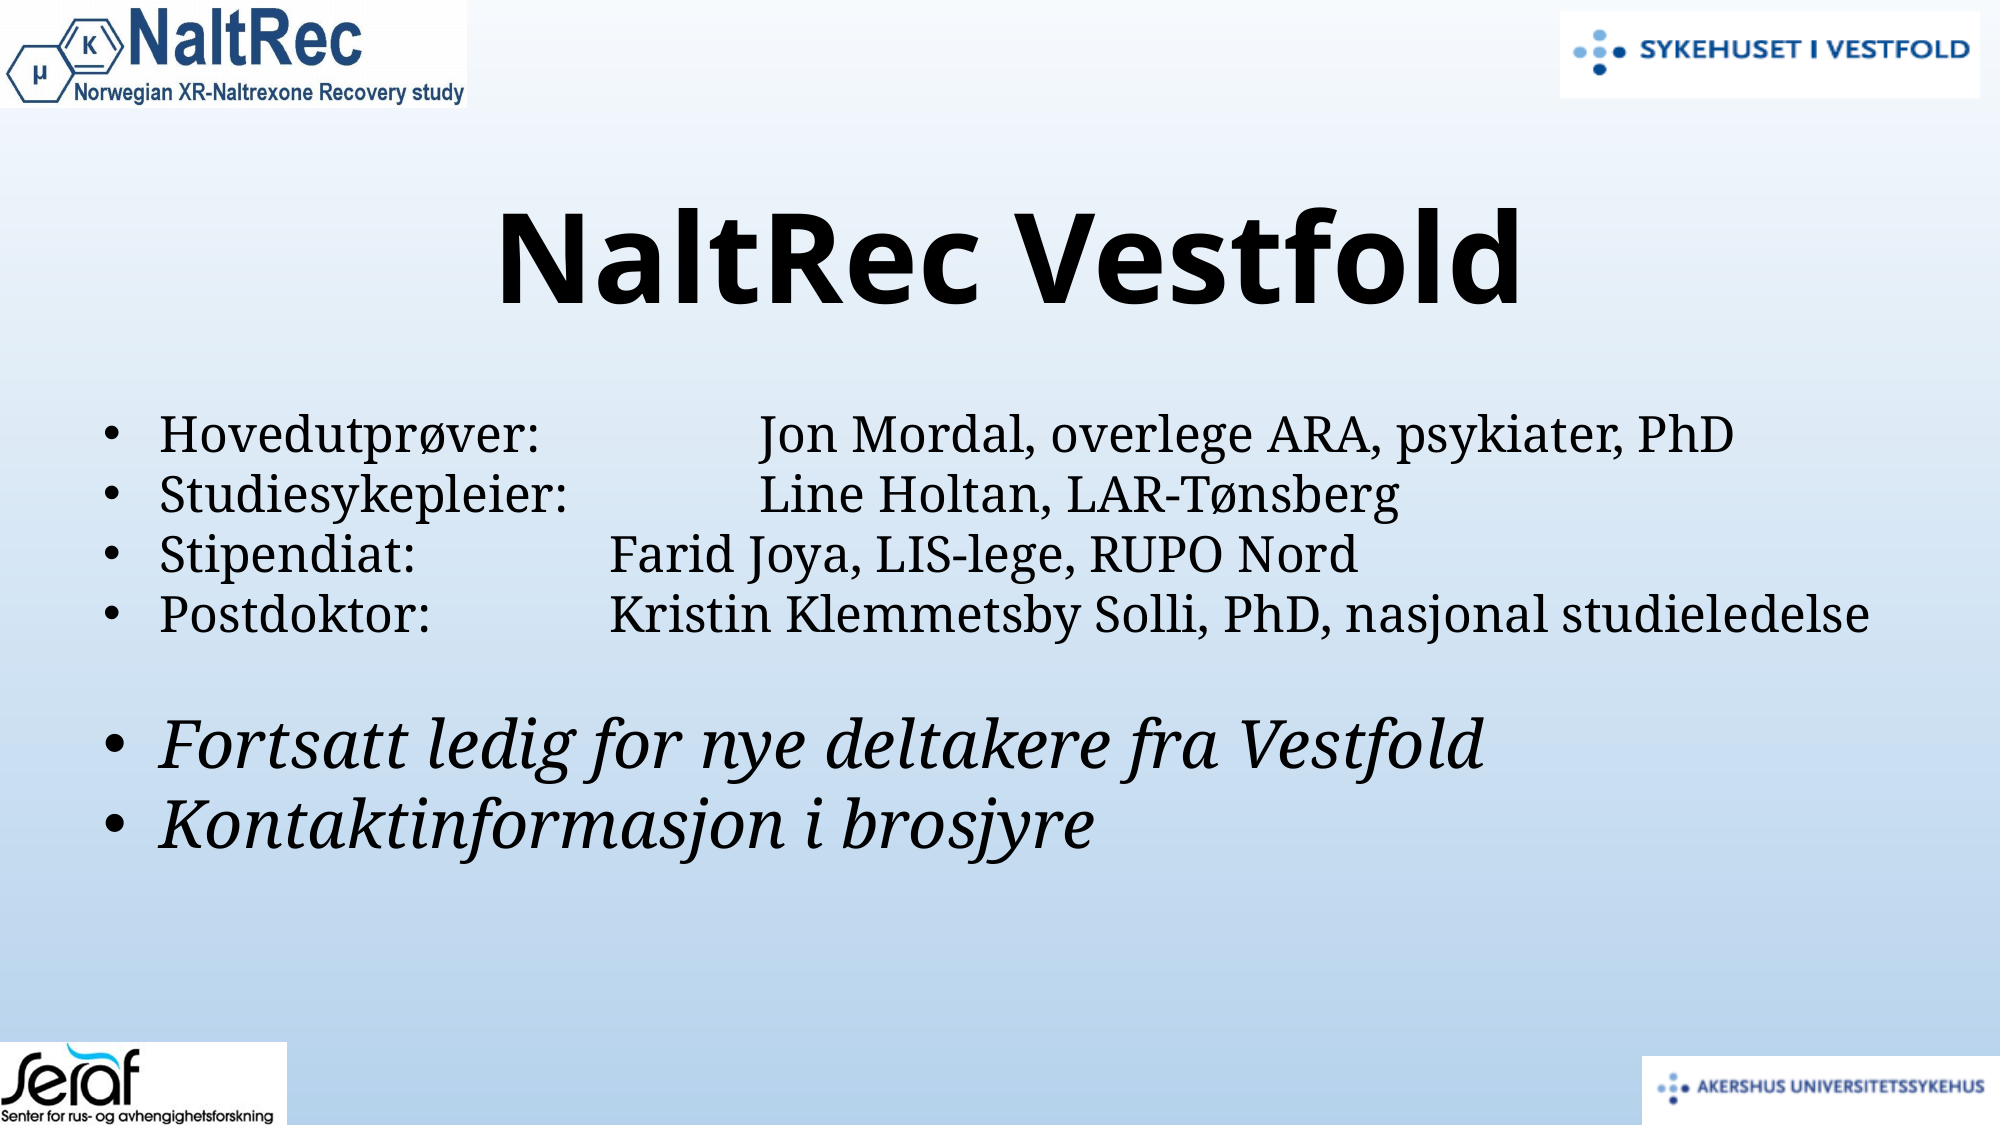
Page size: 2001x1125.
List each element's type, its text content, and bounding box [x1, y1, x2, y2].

text_box NaltRec Vestfold [477, 171, 1543, 337]
picture [0, 1042, 287, 1125]
text_box Hovedutprøver: Jon Mordal, overlege ARA, psykiater, PhD Studiesykepleier: Line Holtan, LAR-Tønsberg Stipendiat: Farid Joya, LIS-lege, RUPO Nord Postdoktor: Kristin Klemmetsby Solli, PhD, nasjonal studieledelse Fortsatt ledig for nye deltakere fra Vestfold Kontaktinformasjon i brosjyre [88, 394, 1949, 975]
picture [1642, 1056, 2000, 1125]
picture [0, 0, 467, 108]
picture [1560, 0, 1980, 164]
